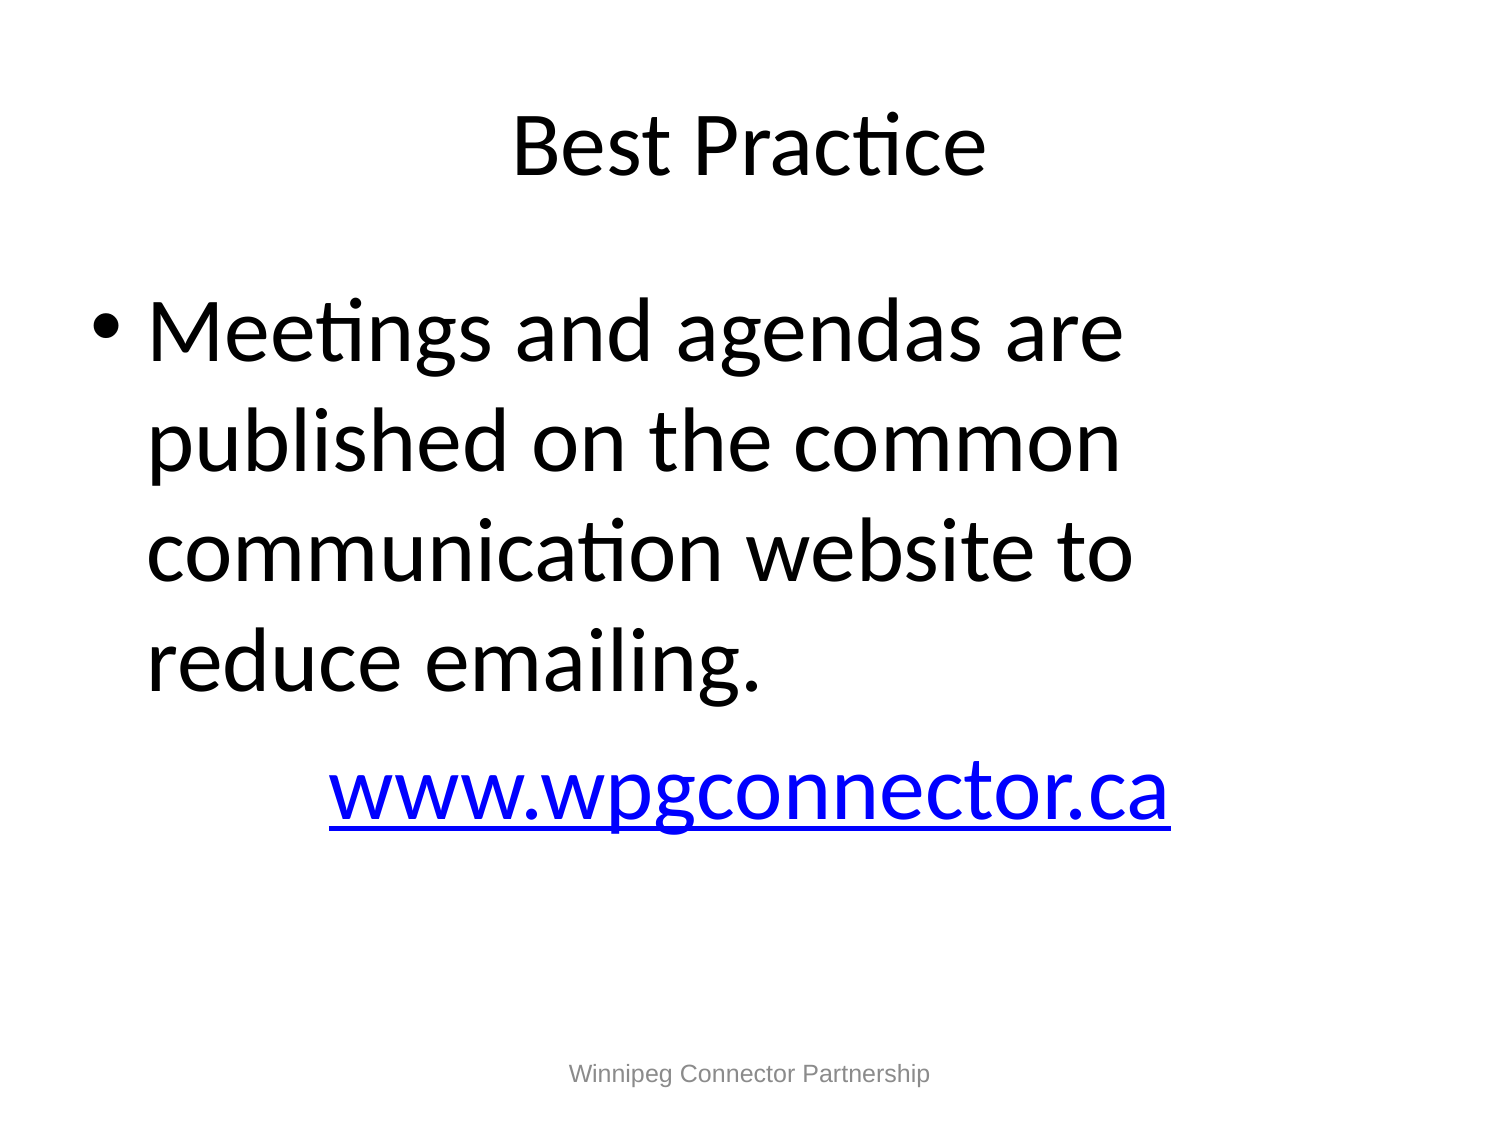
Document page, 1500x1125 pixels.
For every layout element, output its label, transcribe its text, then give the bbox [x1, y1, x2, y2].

title Best Practice [75, 45, 1425, 233]
list Meetings and agendas are published on the common communication website to reduce emailing. www.wpgconnector.ca [75, 262, 1425, 1005]
footer Winnipeg Connector Partnership [512, 1042, 988, 1103]
